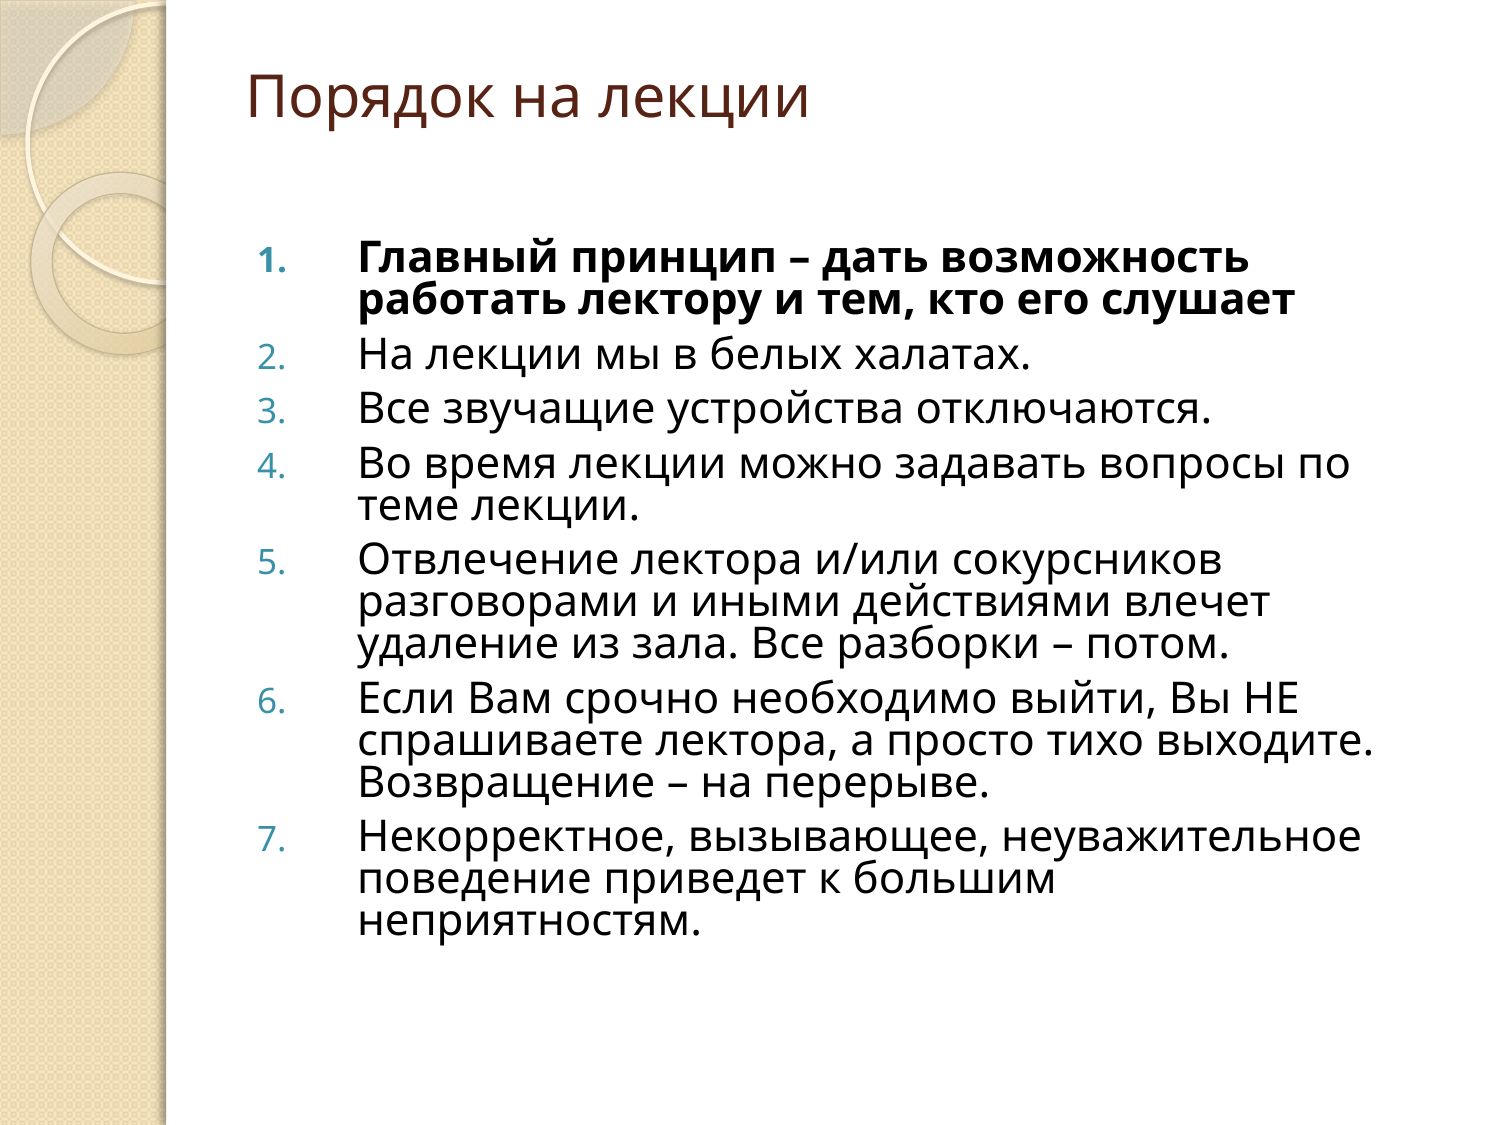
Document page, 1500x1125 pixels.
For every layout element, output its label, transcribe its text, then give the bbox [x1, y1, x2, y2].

title Порядок на лекции [230, 50, 1407, 137]
list Главный принцип – дать возможность работать лектору и тем, кто его слушает На лекции мы в белых халатах. Все звучащие устройства отключаются. Во время лекции можно задавать вопросы по теме лекции. Отвлечение лектора и/или сокурсников разговорами и иными действиями влечет удаление из зала. Все разборки – потом. Если Вам срочно необходимо выйти, Вы НЕ спрашиваете лектора, а просто тихо выходите. Возвращение – на перерыве. Некорректное, вызывающее, неуважительное поведение приведет к большим неприятностям. [241, 231, 1424, 1059]
